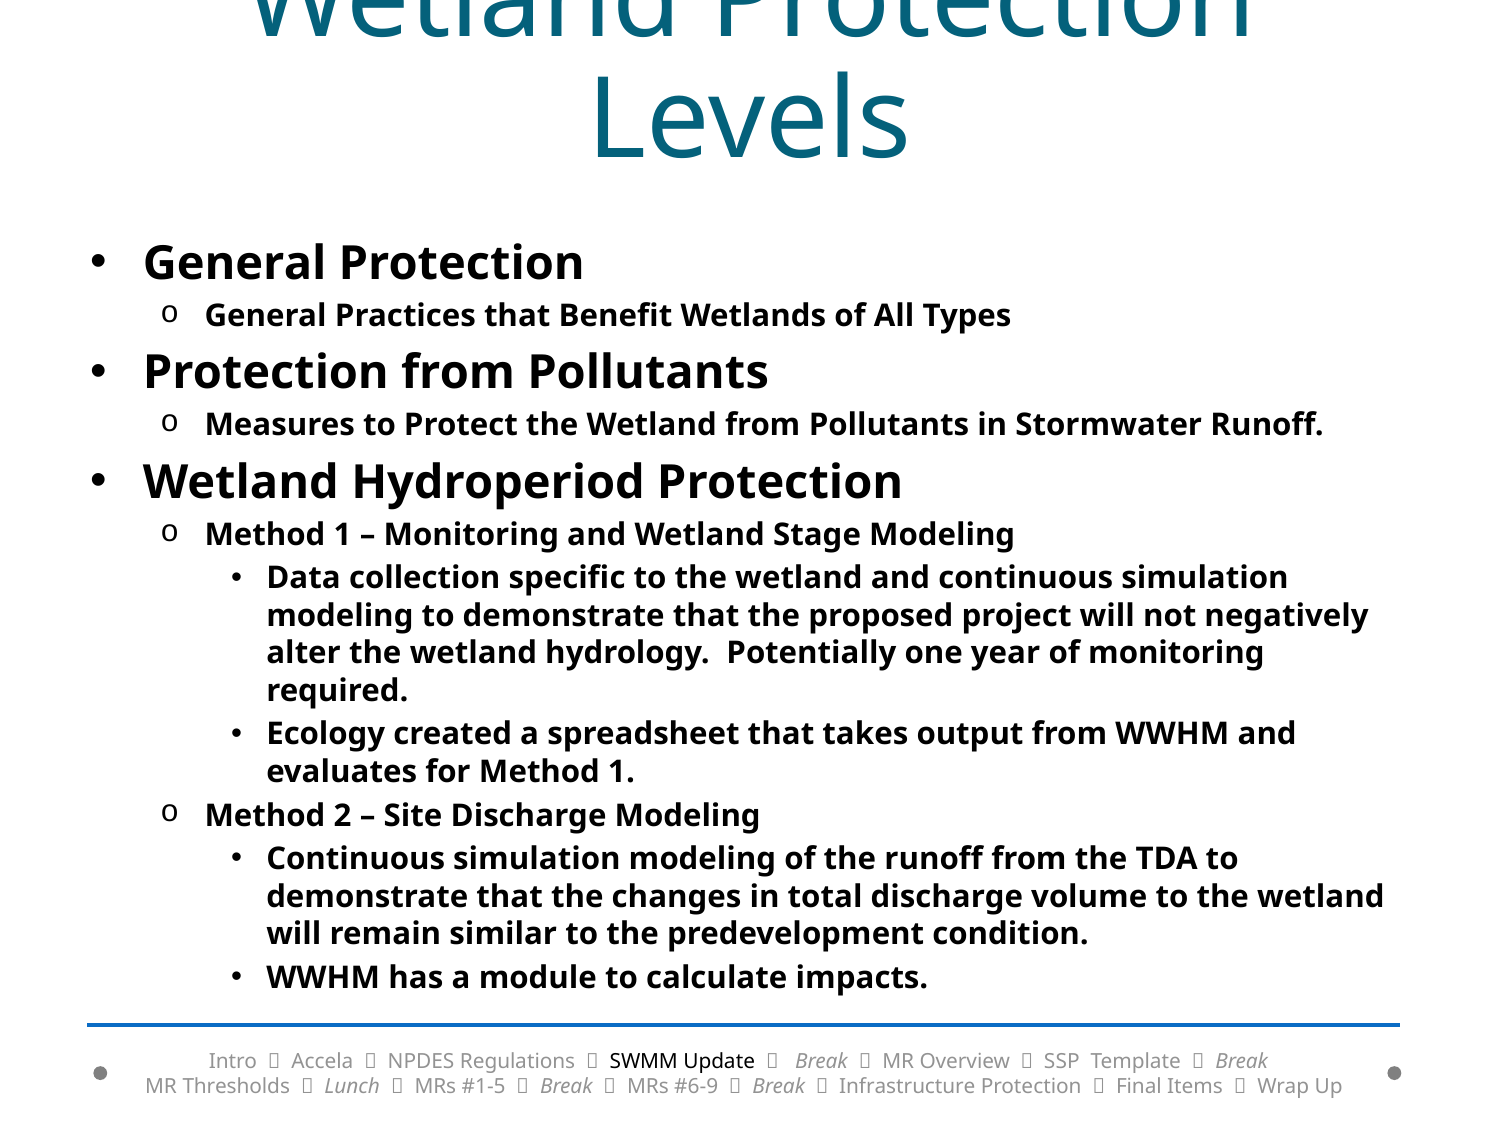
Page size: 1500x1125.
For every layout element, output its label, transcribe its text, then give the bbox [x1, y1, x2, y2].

title Wetland Protection Levels [75, 0, 1425, 188]
footer Intro  Accela  NPDES Regulations  SWMM Update  Break  MR Overview  SSP Template  Break MR Thresholds  Lunch  MRs #1-5  Break  MRs #6-9  Break  Infrastructure Protection  Final Items  Wrap Up [108, 1042, 1388, 1103]
list General Protection General Practices that Benefit Wetlands of All Types Protection from Pollutants Measures to Protect the Wetland from Pollutants in Stormwater Runoff. Wetland Hydroperiod Protection Method 1 – Monitoring and Wetland Stage Modeling Data collection specific to the wetland and continuous simulation modeling to demonstrate that the proposed project will not negatively alter the wetland hydrology. Potentially one year of monitoring required. Ecology created a spreadsheet that takes output from WWHM and evaluates for Method 1. Method 2 – Site Discharge Modeling Continuous simulation modeling of the runoff from the TDA to demonstrate that the changes in total discharge volume to the wetland will remain similar to the predevelopment condition. WWHM has a module to calculate impacts. [75, 224, 1425, 1005]
